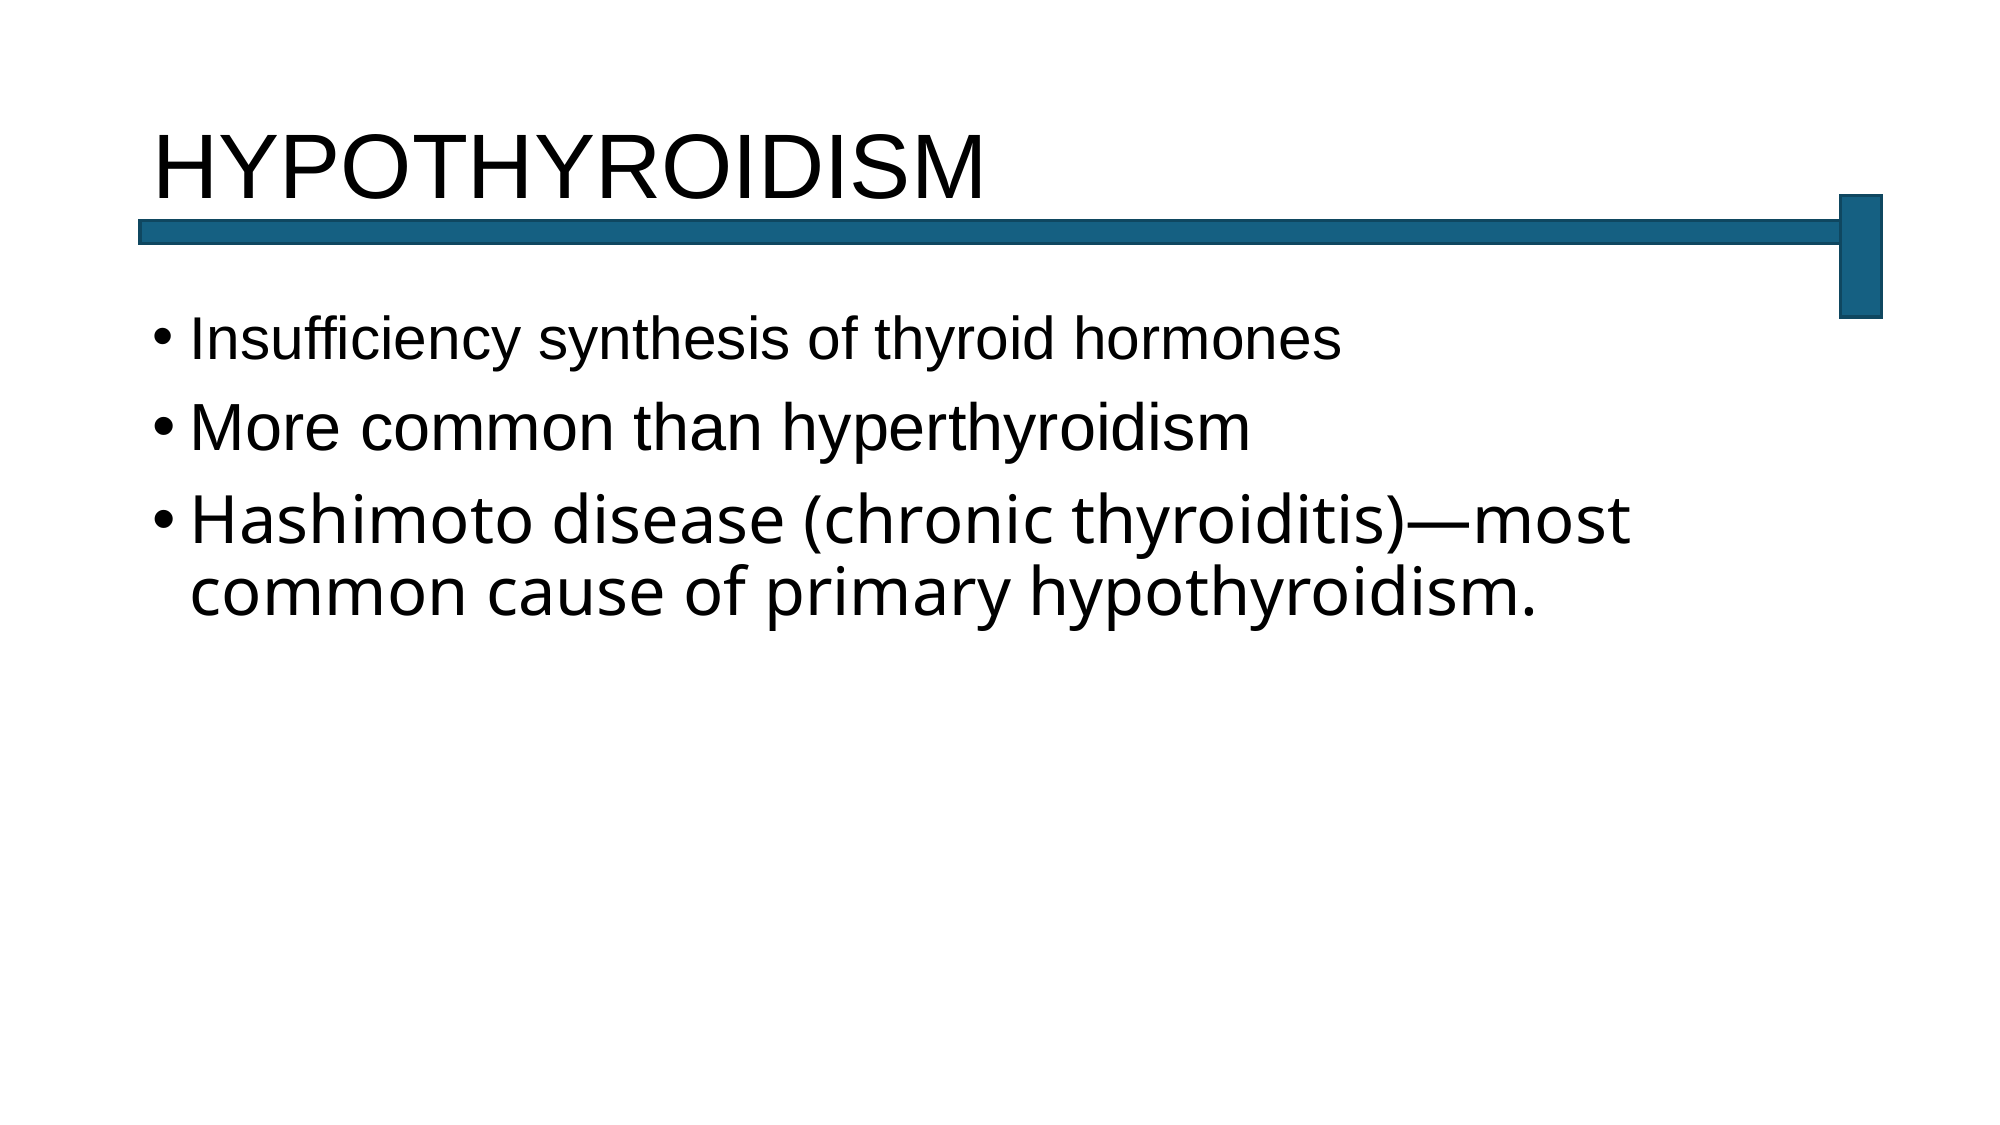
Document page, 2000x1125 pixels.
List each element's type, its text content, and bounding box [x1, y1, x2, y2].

text_box [138, 219, 1839, 245]
text_box [1839, 194, 1883, 319]
title HYPOTHYROIDISM [137, 59, 1863, 278]
list Insufficiency synthesis of thyroid hormones More common than hyperthyroidism Hashimoto disease (chronic thyroiditis)—most common cause of primary hypothyroidism. [137, 299, 1863, 1014]
